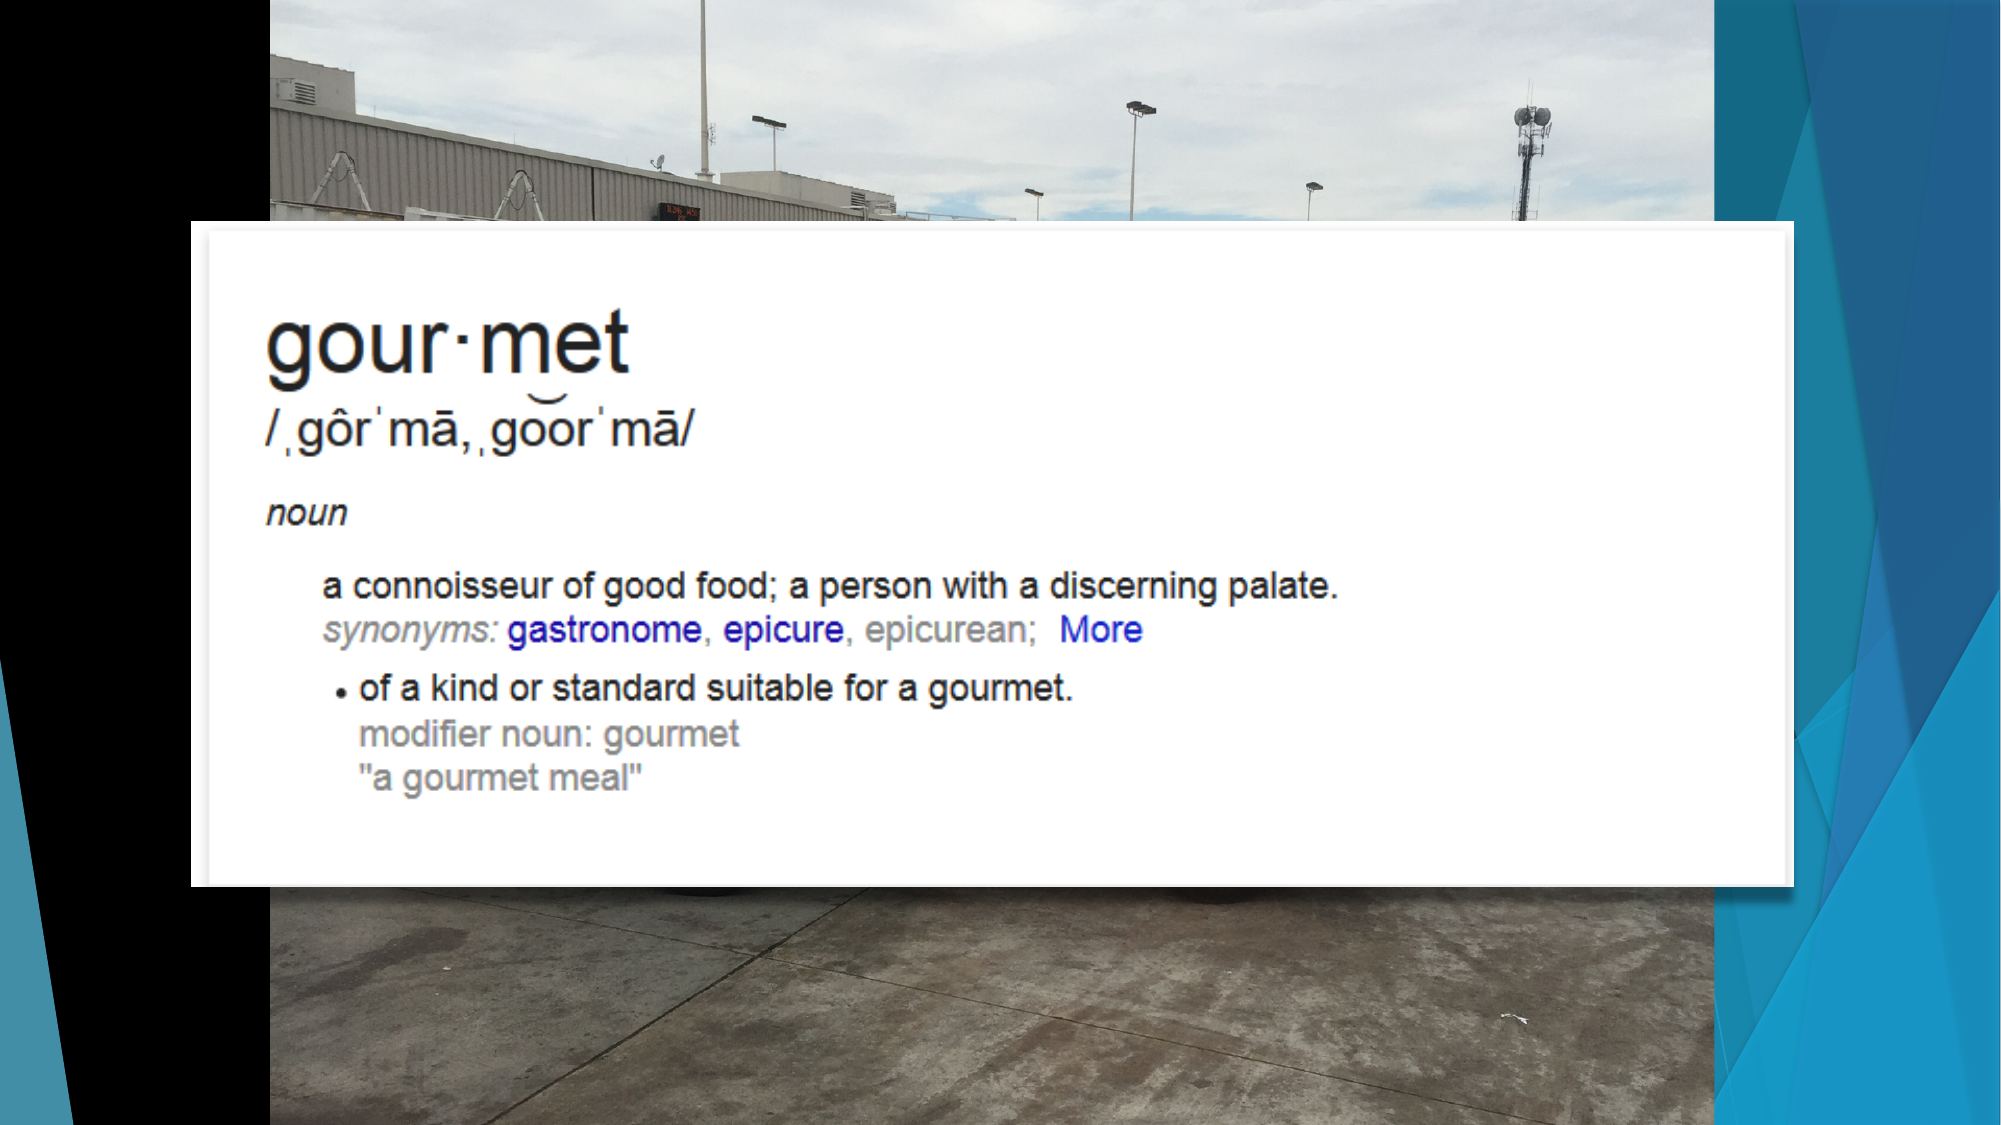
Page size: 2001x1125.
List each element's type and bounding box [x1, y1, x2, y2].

picture [191, 0, 1794, 1125]
